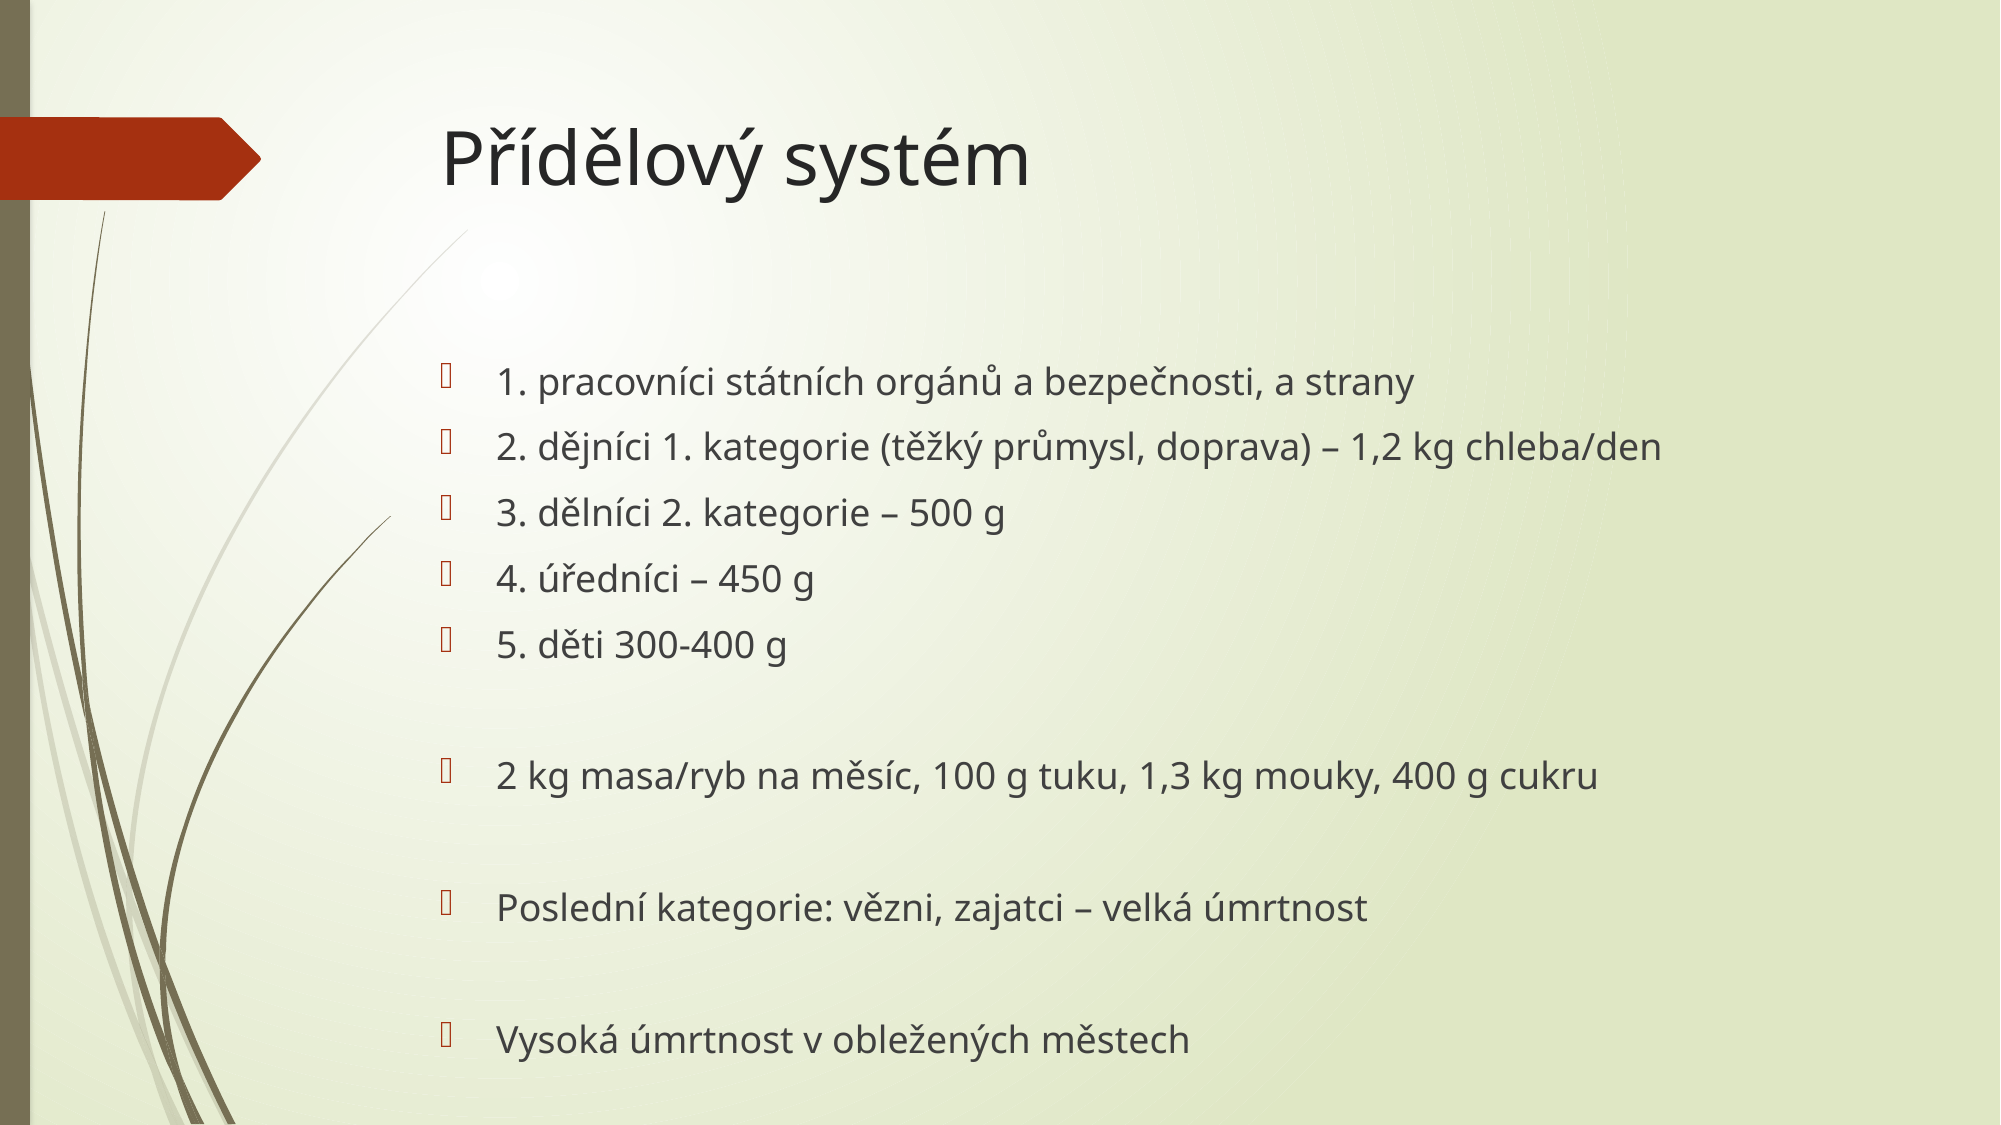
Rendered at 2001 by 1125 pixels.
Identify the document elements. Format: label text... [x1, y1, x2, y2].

list 1. pracovníci státních orgánů a bezpečnosti, a strany 2. dějníci 1. kategorie (těžký průmysl, doprava) – 1,2 kg chleba/den 3. dělníci 2. kategorie – 500 g 4. úředníci – 450 g 5. děti 300-400 g 2 kg masa/ryb na měsíc, 100 g tuku, 1,3 kg mouky, 400 g cukru Poslední kategorie: vězni, zajatci – velká úmrtnost Vysoká úmrtnost v obležených městech [424, 350, 1888, 1107]
title Přídělový systém [425, 102, 1888, 313]
